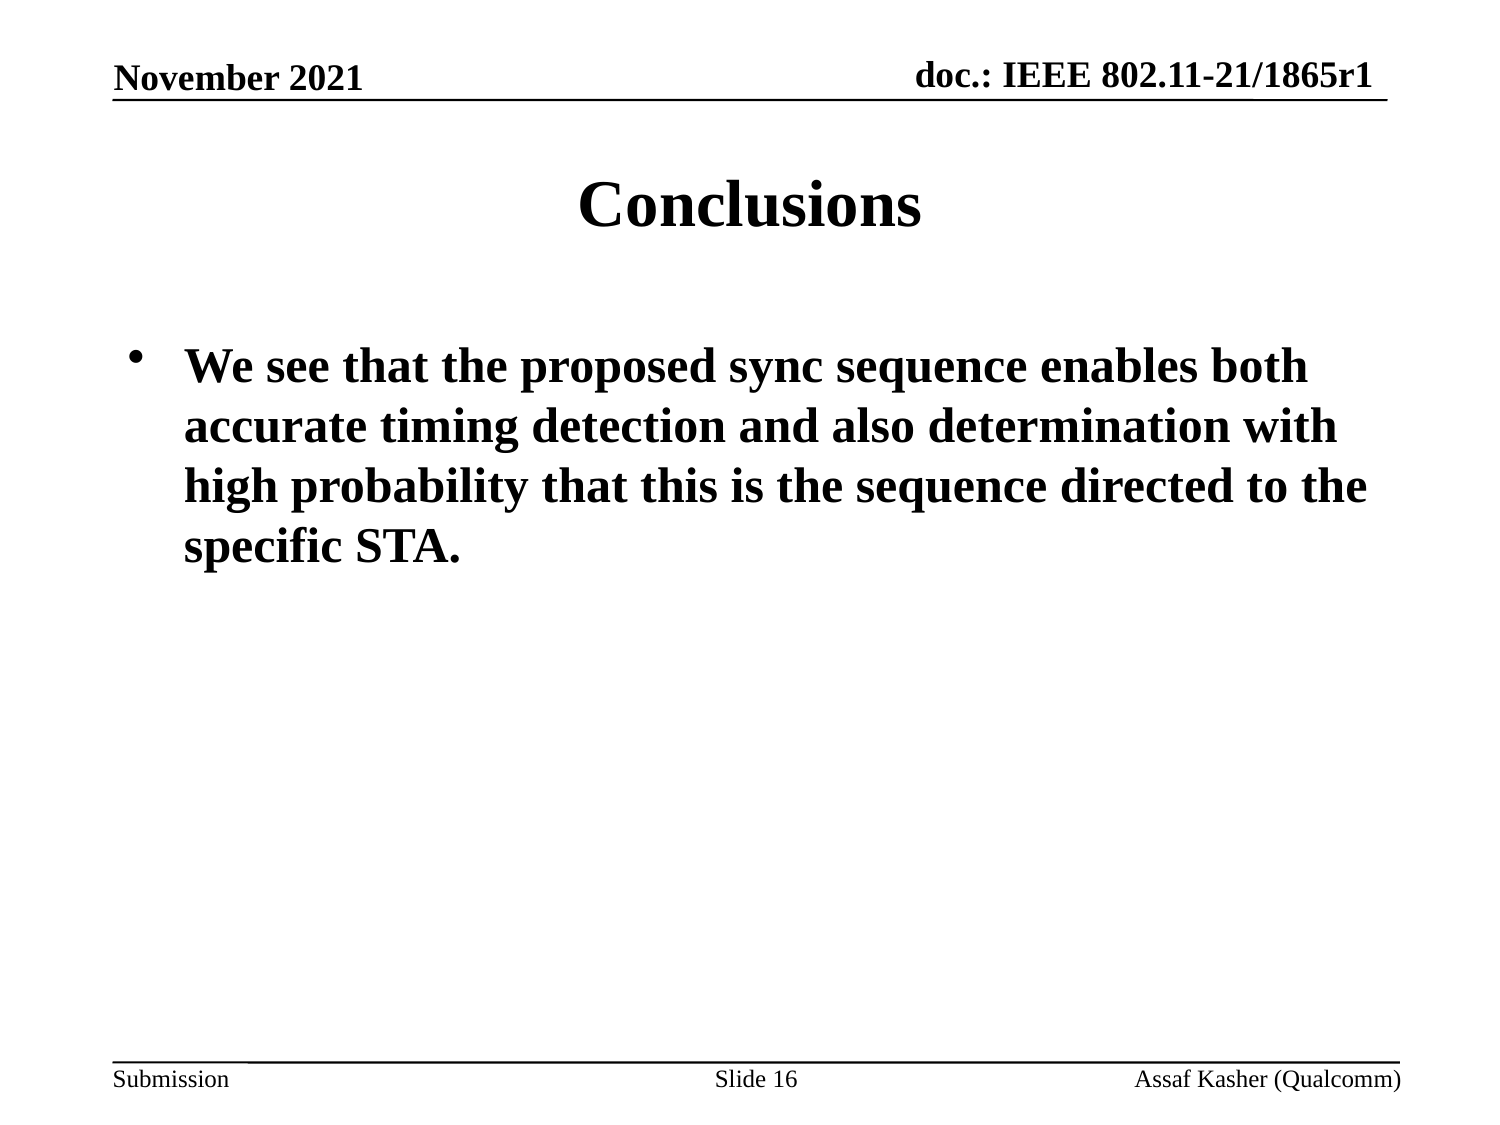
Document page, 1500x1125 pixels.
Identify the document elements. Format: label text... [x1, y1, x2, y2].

list We see that the proposed sync sequence enables both accurate timing detection and also determination with high probability that this is the sequence directed to the specific STA. [112, 324, 1388, 1000]
slide_number Slide 16 [712, 1061, 800, 1093]
title Conclusions [112, 112, 1388, 288]
footer Assaf Kasher (Qualcomm) [949, 1061, 1402, 1124]
